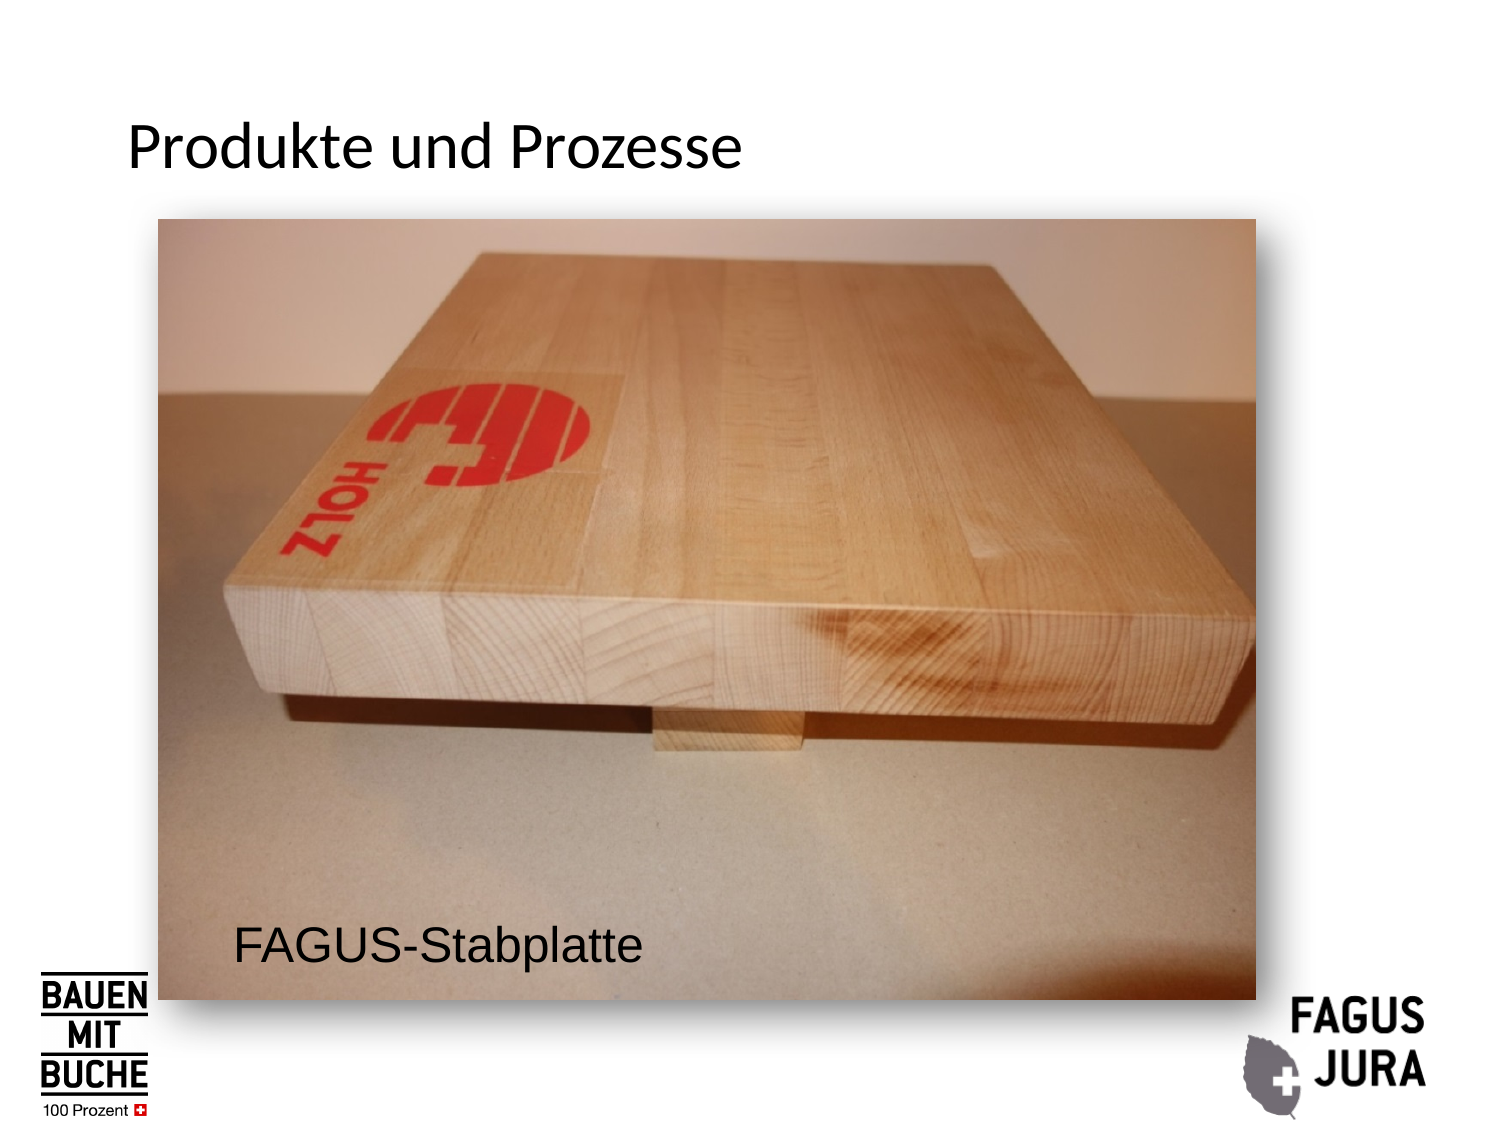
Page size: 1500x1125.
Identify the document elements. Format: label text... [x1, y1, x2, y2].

title Produkte und Prozesse [112, 99, 1388, 185]
picture [41, 972, 148, 1116]
picture [1243, 986, 1436, 1120]
picture [158, 219, 1256, 1000]
